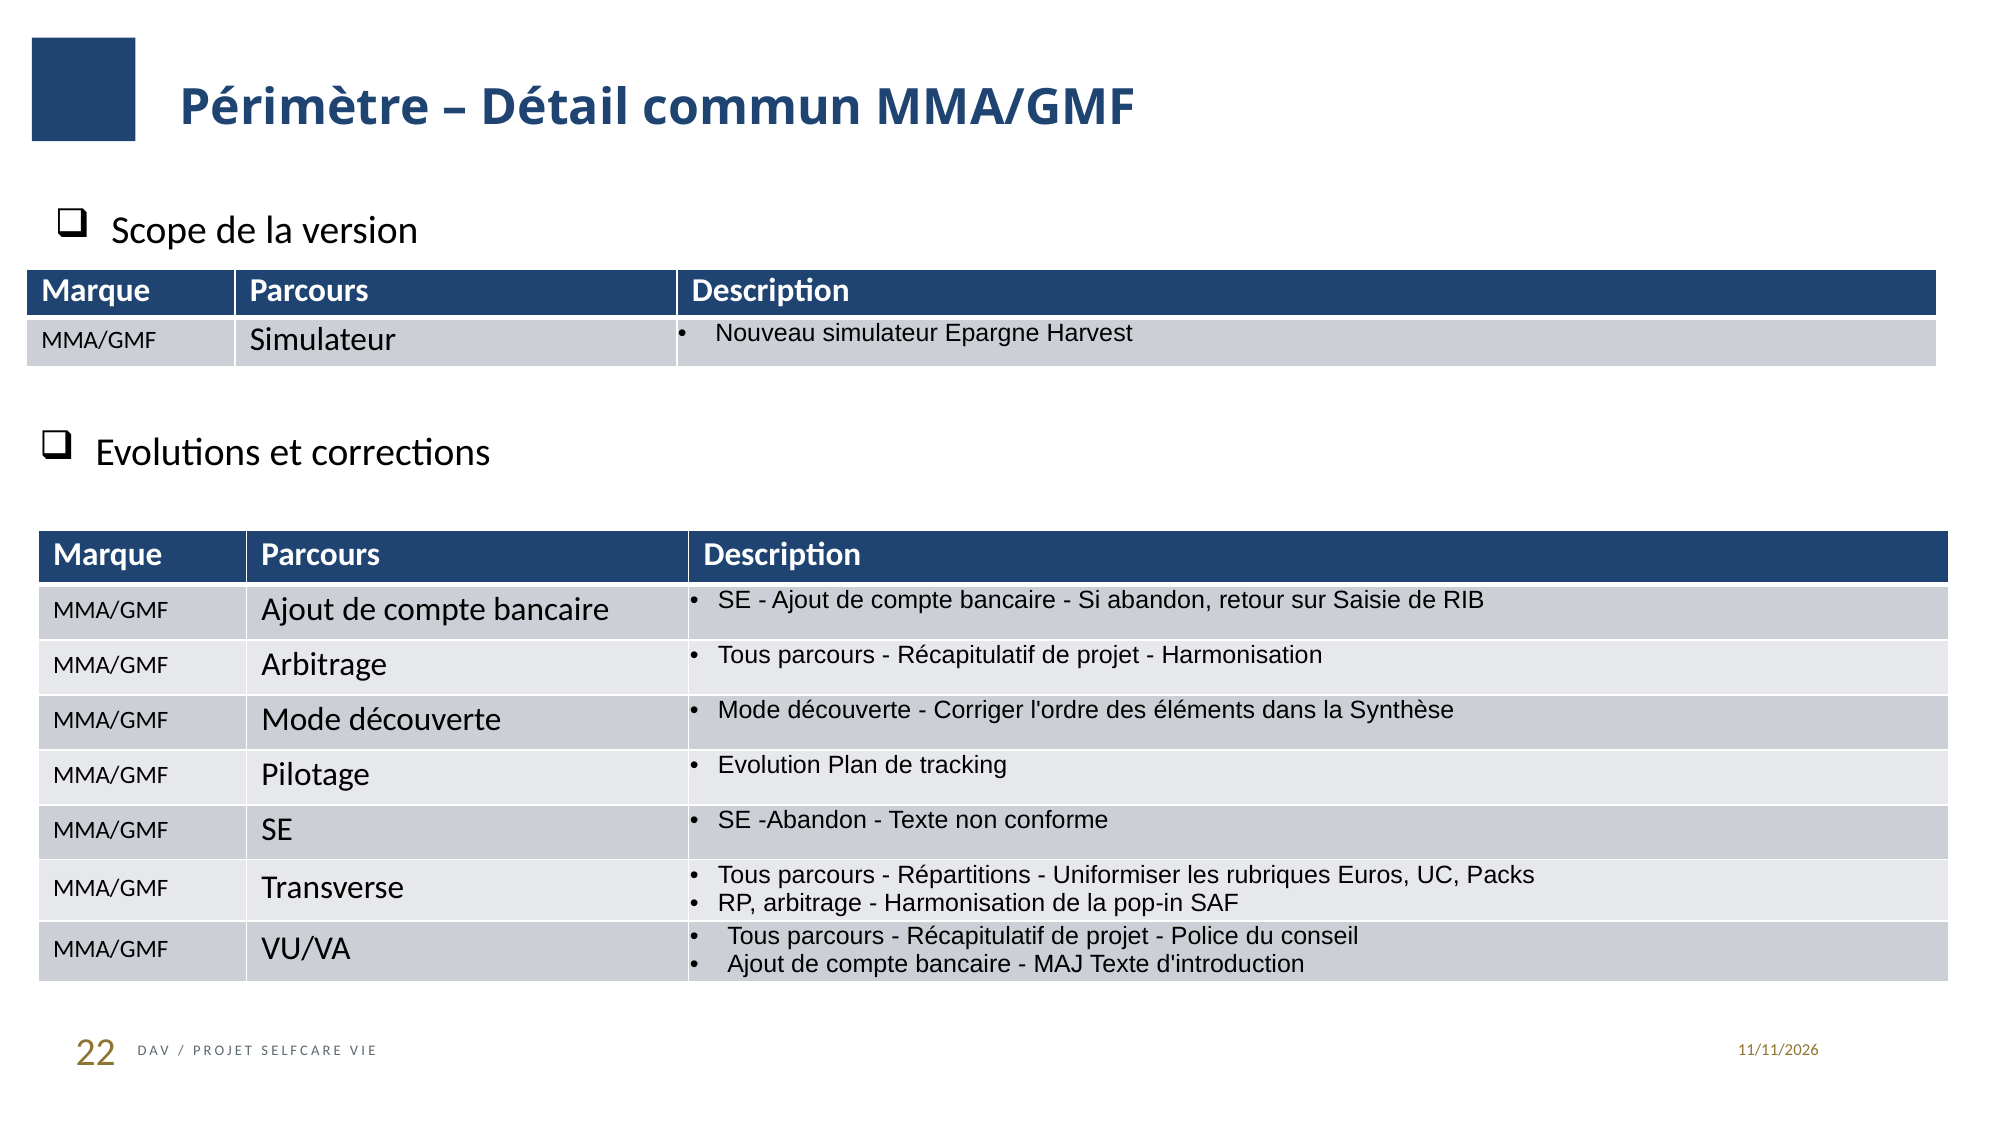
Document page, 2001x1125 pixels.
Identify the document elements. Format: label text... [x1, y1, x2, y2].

table_cell Pilotage [247, 751, 688, 804]
table_cell Evolution Plan de tracking [689, 751, 1948, 804]
table_cell Ajout de compte bancaire [247, 587, 688, 639]
table_header Parcours [247, 531, 688, 582]
table_cell MMA/GMF [39, 860, 246, 920]
table_cell SE -Abandon - Texte non conforme [689, 806, 1948, 859]
table_cell Transverse [247, 860, 688, 920]
table_cell Nouveau simulateur Epargne Harvest [678, 320, 1936, 366]
table_cell Tous parcours - Répartitions - Uniformiser les rubriques Euros, UC, Packs RP, arbitrage - Harmonisation de la pop-in SAF [689, 860, 1948, 920]
table_cell Tous parcours - Récapitulatif de projet - Police du conseil Ajout de compte bancaire - MAJ Texte d'introduction [689, 922, 1948, 981]
table_cell SE [247, 806, 688, 859]
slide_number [1735, 1035, 1822, 1061]
table_cell Tous parcours - Récapitulatif de projet - Harmonisation [689, 641, 1948, 694]
table_cell Arbitrage [247, 641, 688, 694]
table_cell VU/VA [247, 922, 688, 981]
table_cell Simulateur [236, 320, 676, 366]
footer DAV / Projet Selfcare Vie [131, 1019, 1685, 1080]
slide_number 22 [60, 1018, 150, 1079]
table_cell MMA/GMF [39, 751, 246, 804]
table_header Marque [27, 270, 234, 315]
table_cell MMA/GMF [39, 922, 246, 981]
text_box Périmètre – Détail commun MMA/GMF [159, 52, 1680, 157]
text_box Scope de la version [40, 196, 434, 260]
table_header Description [689, 531, 1948, 582]
table_cell Mode découverte [247, 696, 688, 749]
table_cell MMA/GMF [39, 806, 246, 859]
table_header Marque [39, 531, 246, 582]
table_cell MMA/GMF [39, 696, 246, 749]
table_cell MMA/GMF [27, 320, 234, 366]
table_header Description [678, 270, 1936, 315]
text_box Evolutions et corrections [24, 418, 507, 482]
table_cell MMA/GMF [39, 587, 246, 639]
table_cell SE - Ajout de compte bancaire - Si abandon, retour sur Saisie de RIB [689, 587, 1948, 639]
table_header Parcours [236, 270, 676, 315]
table_cell Mode découverte - Corriger l'ordre des éléments dans la Synthèse [689, 696, 1948, 749]
table_cell MMA/GMF [39, 641, 246, 694]
